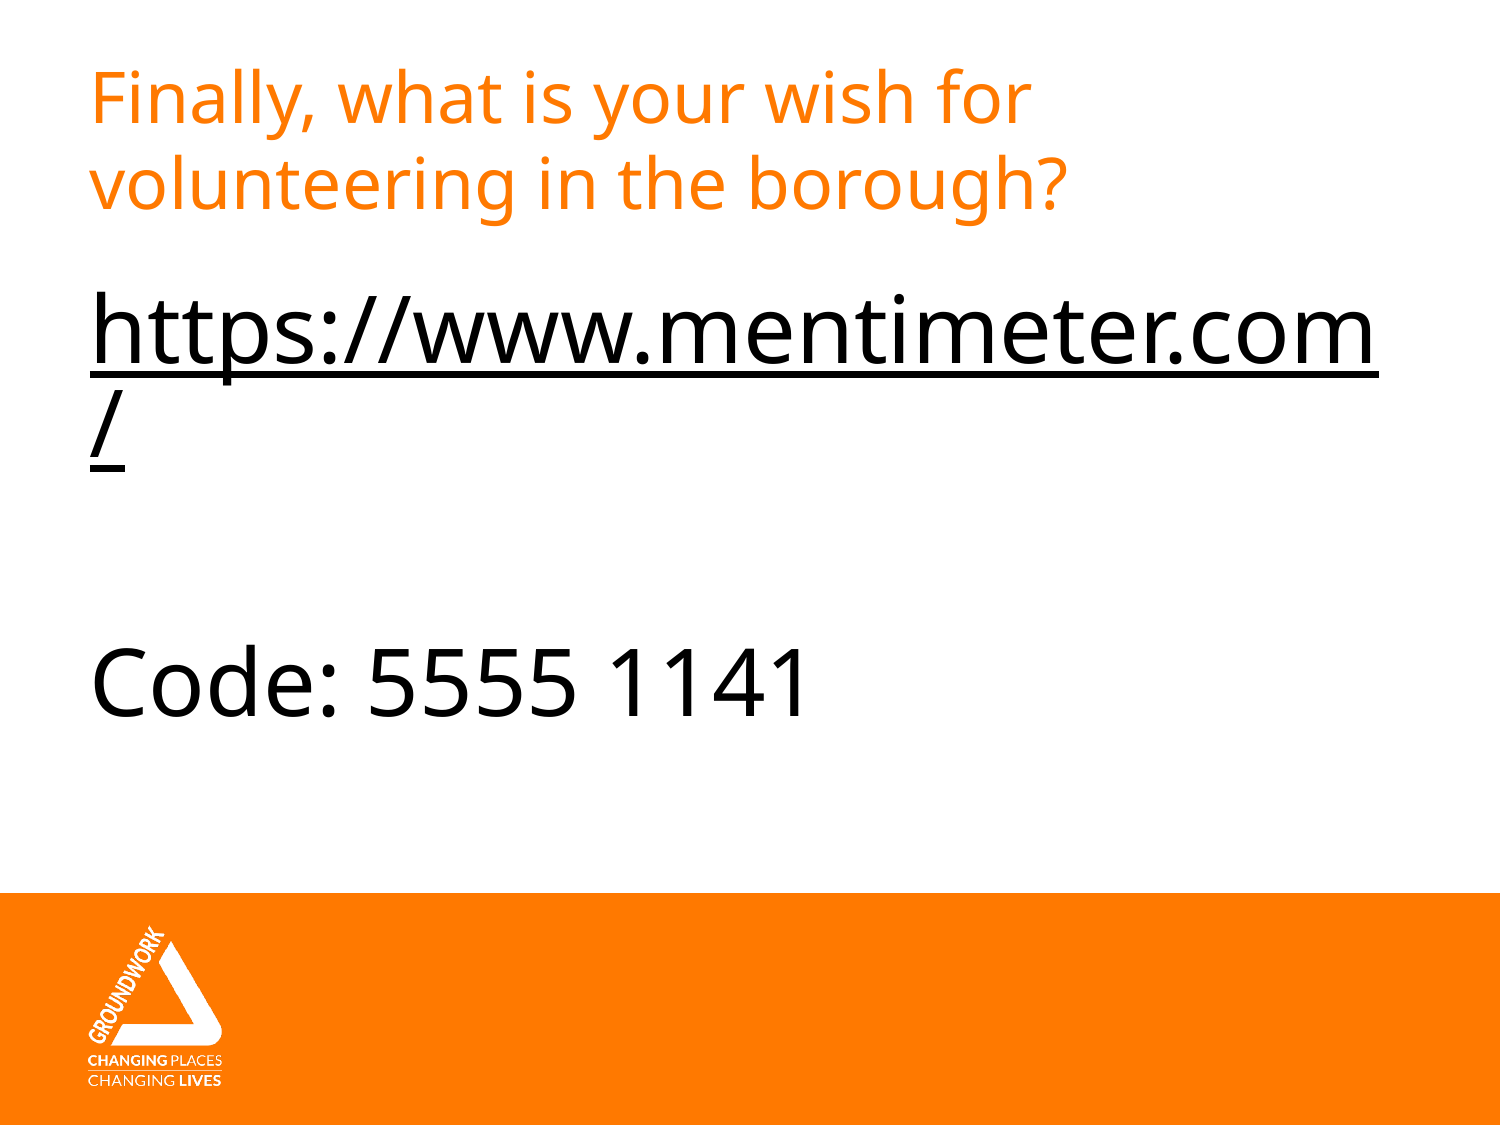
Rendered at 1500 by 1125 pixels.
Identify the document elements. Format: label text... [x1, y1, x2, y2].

title Finally, what is your wish for volunteering in the borough? [75, 45, 1425, 233]
picture [88, 925, 222, 1086]
list https://www.mentimeter.com/ Code: 5555 1141 [75, 262, 1425, 882]
